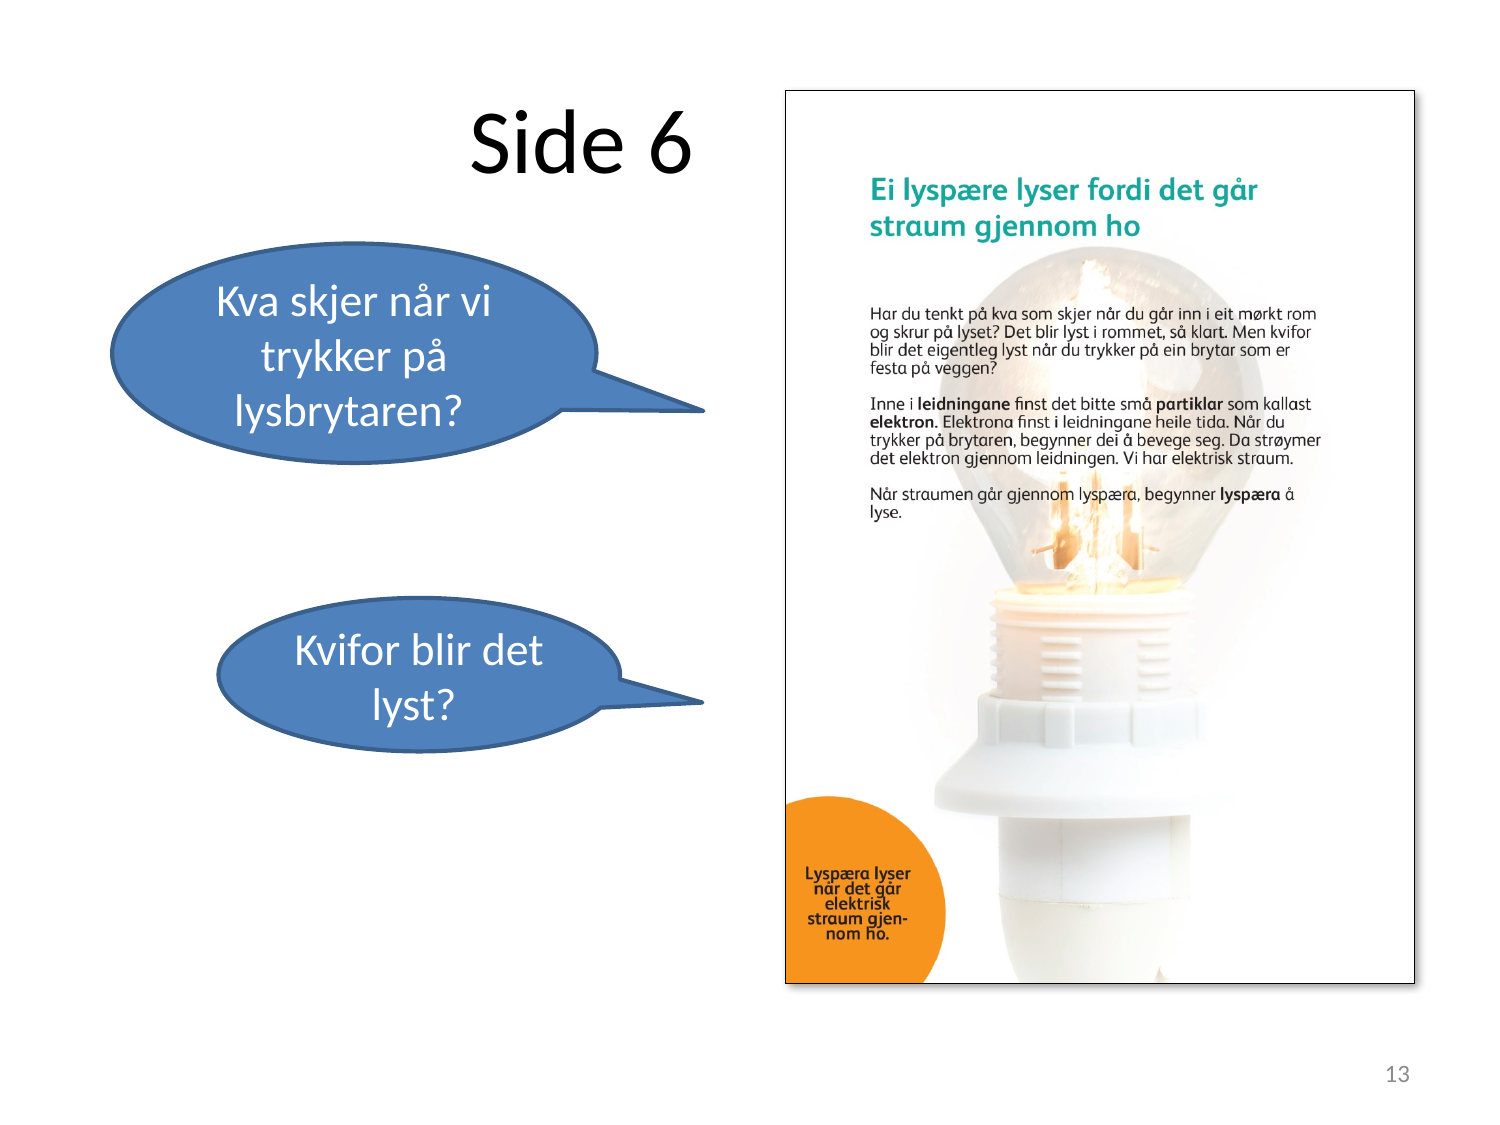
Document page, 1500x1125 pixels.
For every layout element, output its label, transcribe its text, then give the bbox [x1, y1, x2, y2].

title Side 6 [194, 42, 990, 231]
slide_number 13 [1074, 1042, 1425, 1103]
picture [785, 89, 1416, 984]
text_box Kva skjer når vi trykker på lysbrytaren? [110, 241, 706, 466]
text_box Kvifor blir det lyst? [216, 595, 705, 754]
